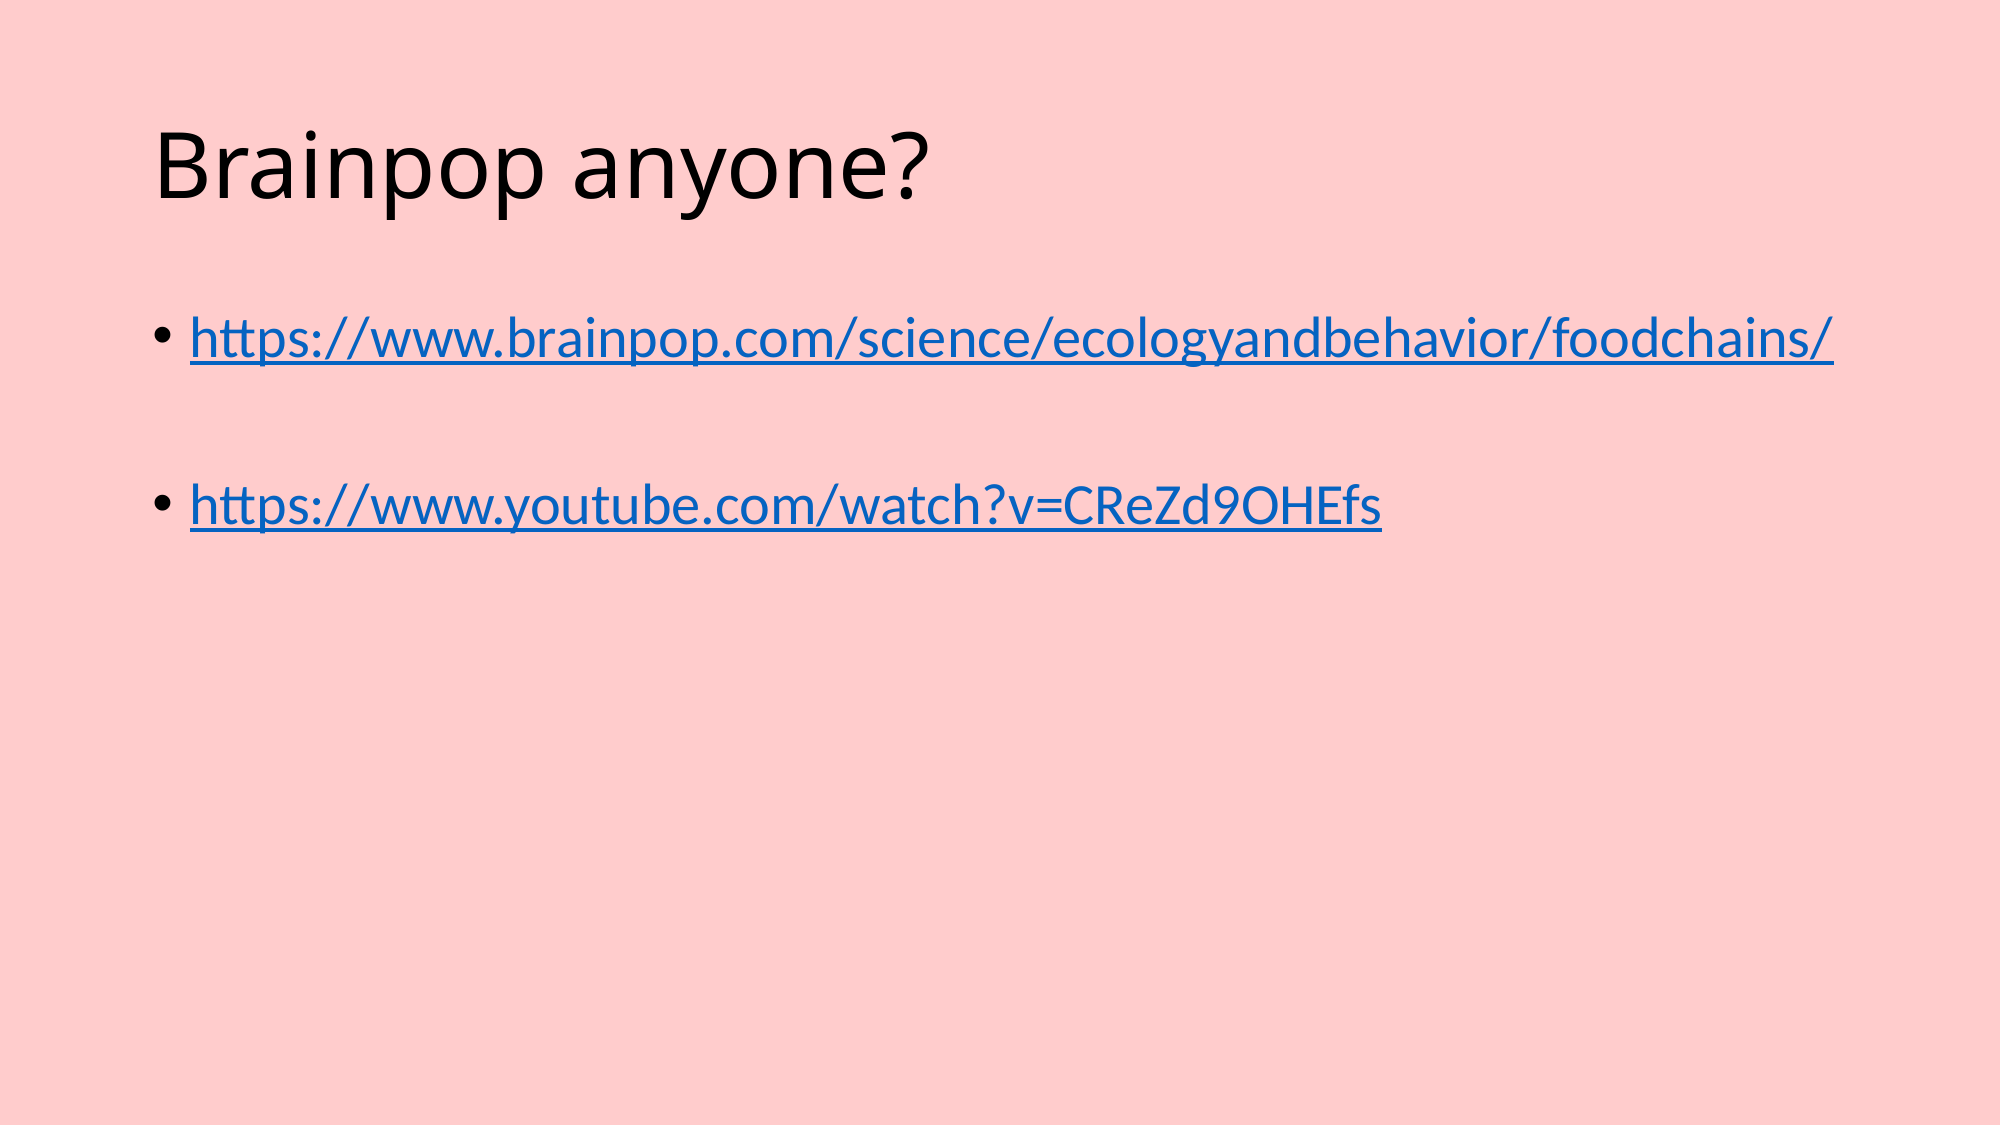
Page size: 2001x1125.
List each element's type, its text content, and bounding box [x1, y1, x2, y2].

list https://www.brainpop.com/science/ecologyandbehavior/foodchains/ https://www.youtube.com/watch?v=CReZd9OHEfs [137, 299, 1863, 1014]
title Brainpop anyone? [137, 59, 1863, 278]
